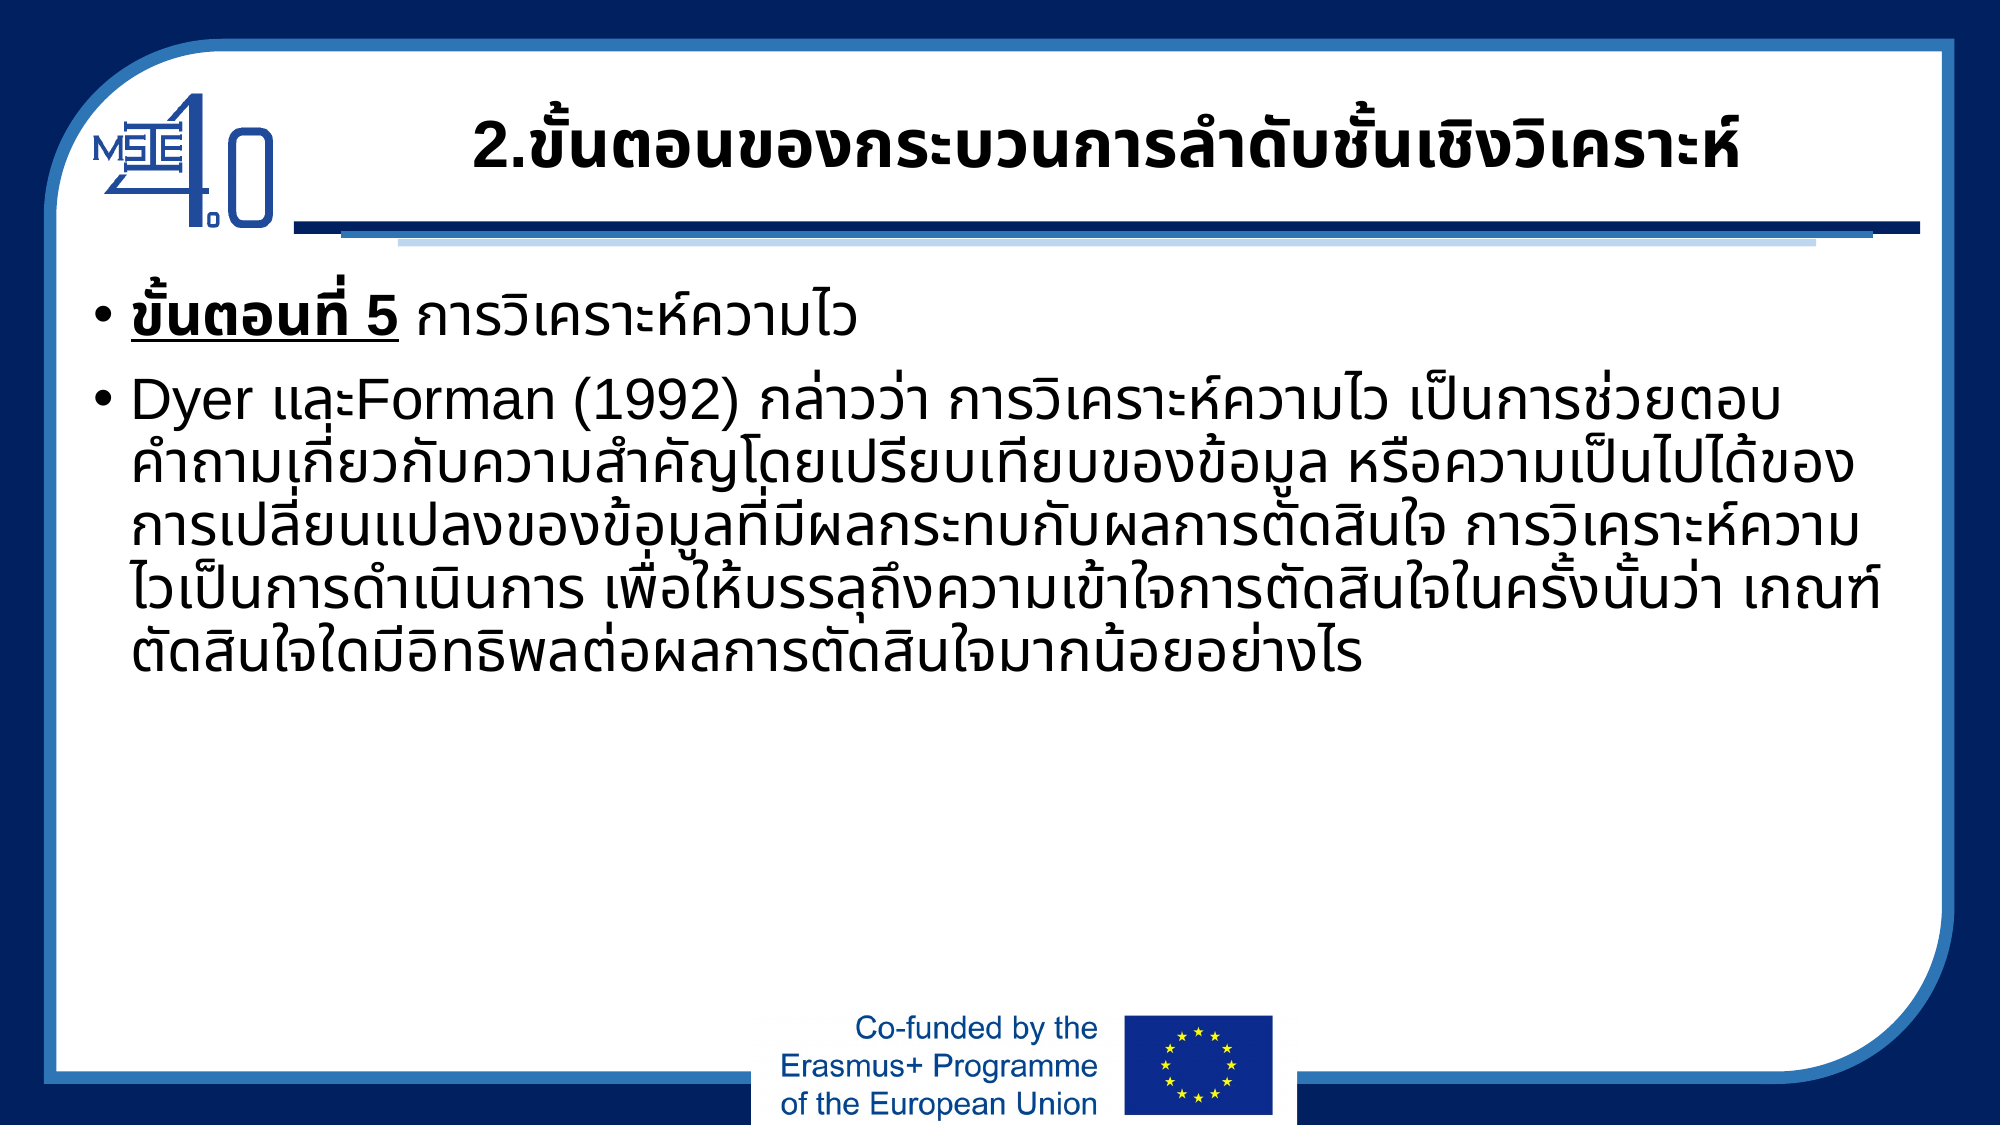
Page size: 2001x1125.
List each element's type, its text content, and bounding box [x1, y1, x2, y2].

picture [751, 1003, 1298, 1125]
list ขั้นตอนที่ 5 การวิเคราะห์ความไว Dyer และForman (1992) กล่าวว่า การวิเคราะห์ความไว เป็นการช่วยตอบคำถามเกี่ยวกับความสำคัญโดยเปรียบเทียบของข้อมูล หรือความเป็นไปได้ของการเปลี่ยนแปลงของข้อมูลที่มีผลกระทบกับผลการตัดสินใจ การวิเคราะห์ความไวเป็นการดำเนินการ เพื่อให้บรรลุถึงความเข้าใจการตัดสินใจในครั้งนั้นว่า เกณฑ์ตัดสินใจใดมีอิทธิพลต่อผลการตัดสินใจมากน้อยอย่างไร [78, 277, 1921, 984]
title 2.ขั้นตอนของกระบวนการลำดับชั้นเชิงวิเคราะห์ [294, 73, 1921, 220]
